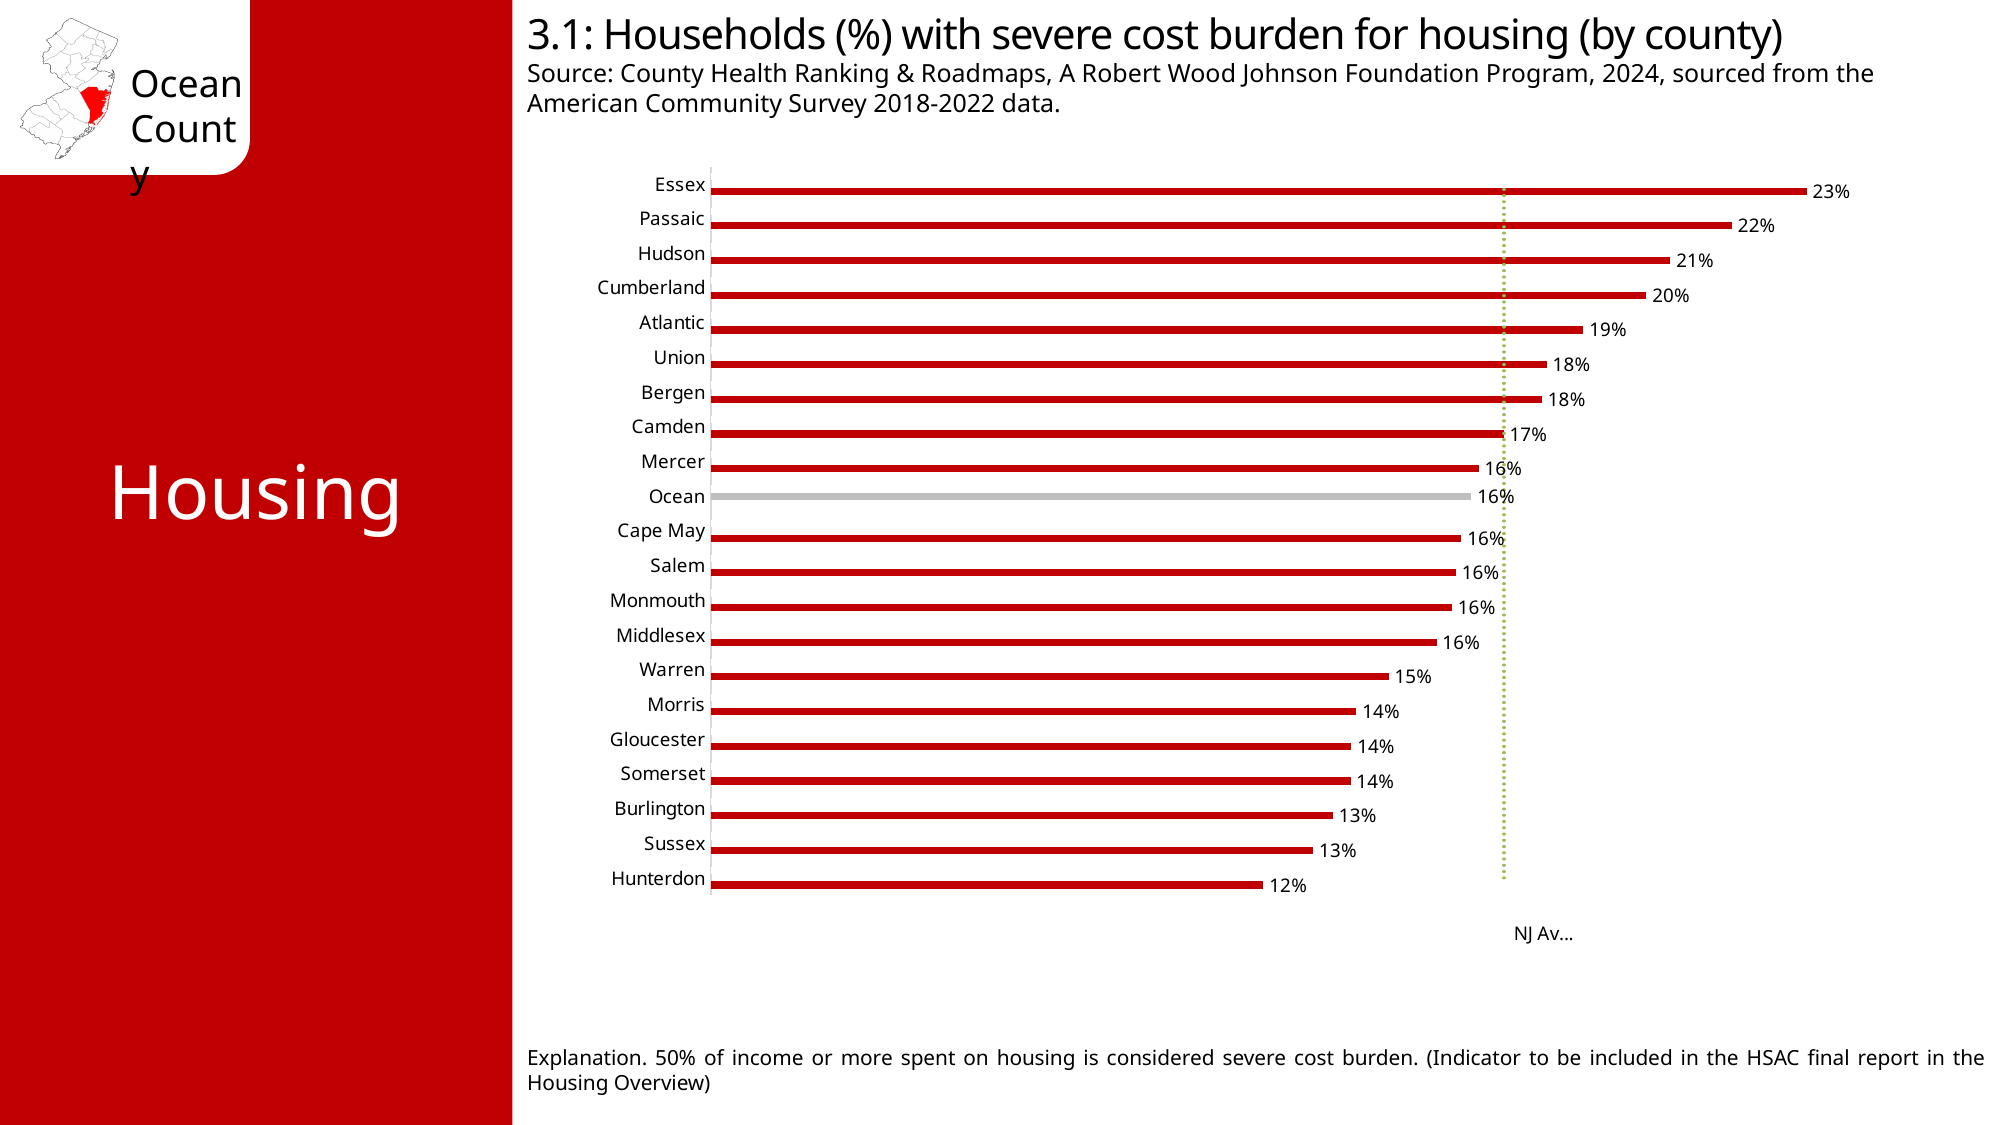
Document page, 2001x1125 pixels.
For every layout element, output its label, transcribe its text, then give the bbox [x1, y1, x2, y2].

text_box Housing [0, 437, 513, 543]
chart [570, 149, 1905, 989]
text_box Explanation. 50% of income or more spent on housing is considered severe cost burden. (Indicator to be included in the HSAC final report in the Housing Overview) [512, 1014, 2000, 1125]
text_box Source: County Health Ranking & Roadmaps, A Robert Wood Johnson Foundation Program, 2024, sourced from the American Community Survey 2018-2022 data. [512, 49, 2000, 125]
picture [20, 18, 118, 159]
text_box 3.1: Households (%) with severe cost burden for housing (by county) [512, 0, 1992, 49]
